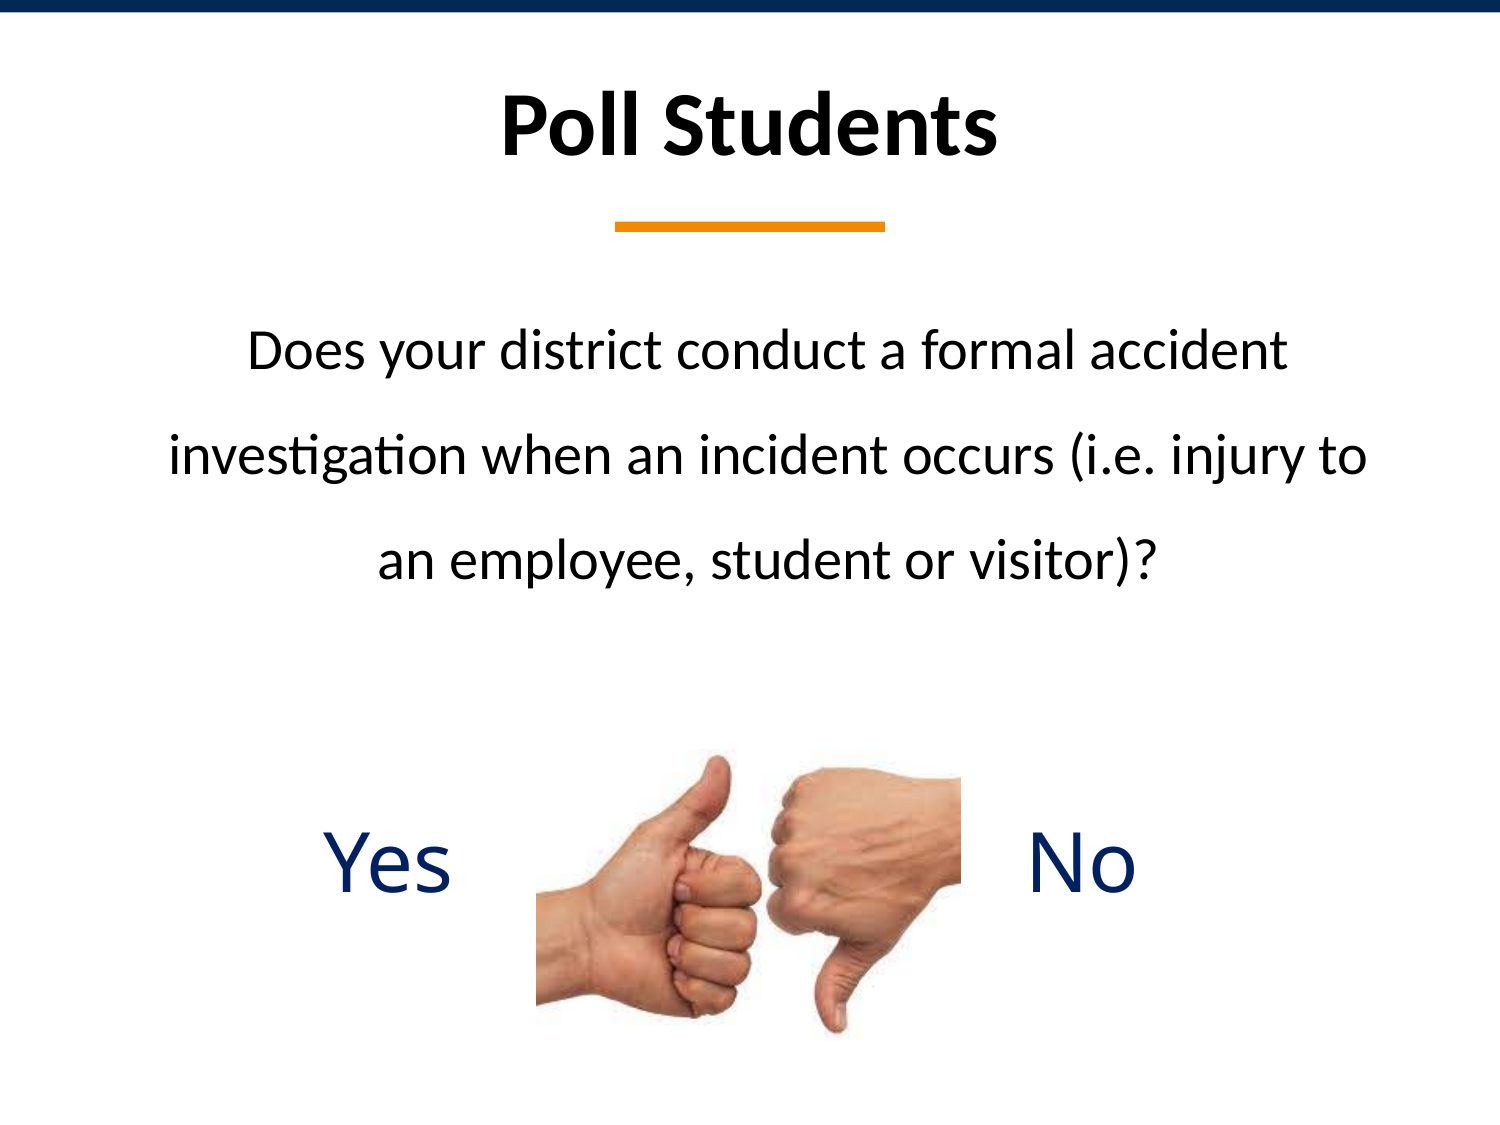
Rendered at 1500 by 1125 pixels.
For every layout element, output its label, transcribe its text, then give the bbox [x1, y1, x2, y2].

list Does your district conduct a formal accident investigation when an incident occurs (i.e. injury to an employee, student or visitor)? [106, 269, 1394, 750]
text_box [309, 749, 1188, 1041]
title Poll Students [74, 42, 1426, 195]
